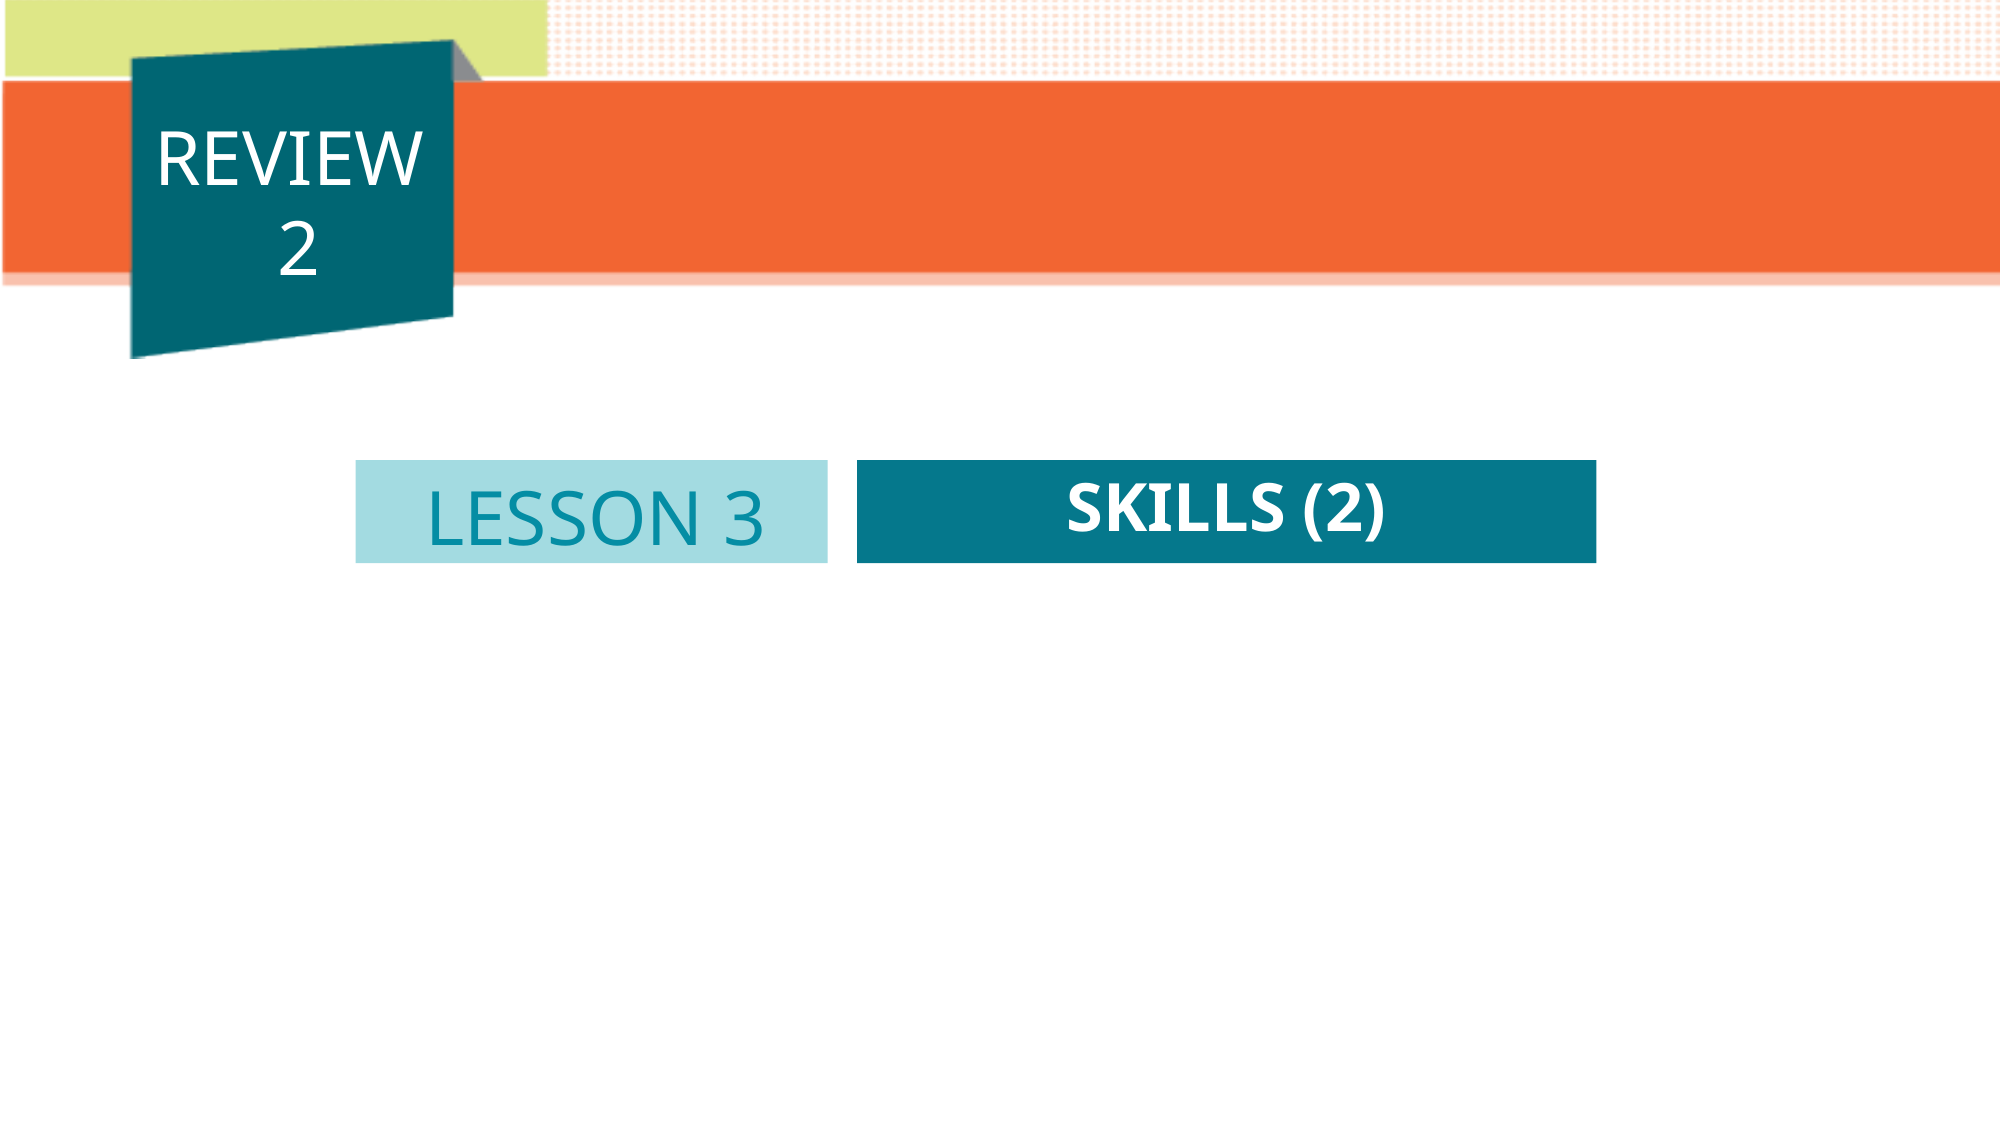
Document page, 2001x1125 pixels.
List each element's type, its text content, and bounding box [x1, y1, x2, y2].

text_box [355, 459, 829, 463]
text_box SKILLS (2) [890, 457, 1564, 553]
picture [0, 0, 2000, 359]
text_box [856, 459, 1597, 564]
text_box LESSON 3 [332, 463, 859, 568]
